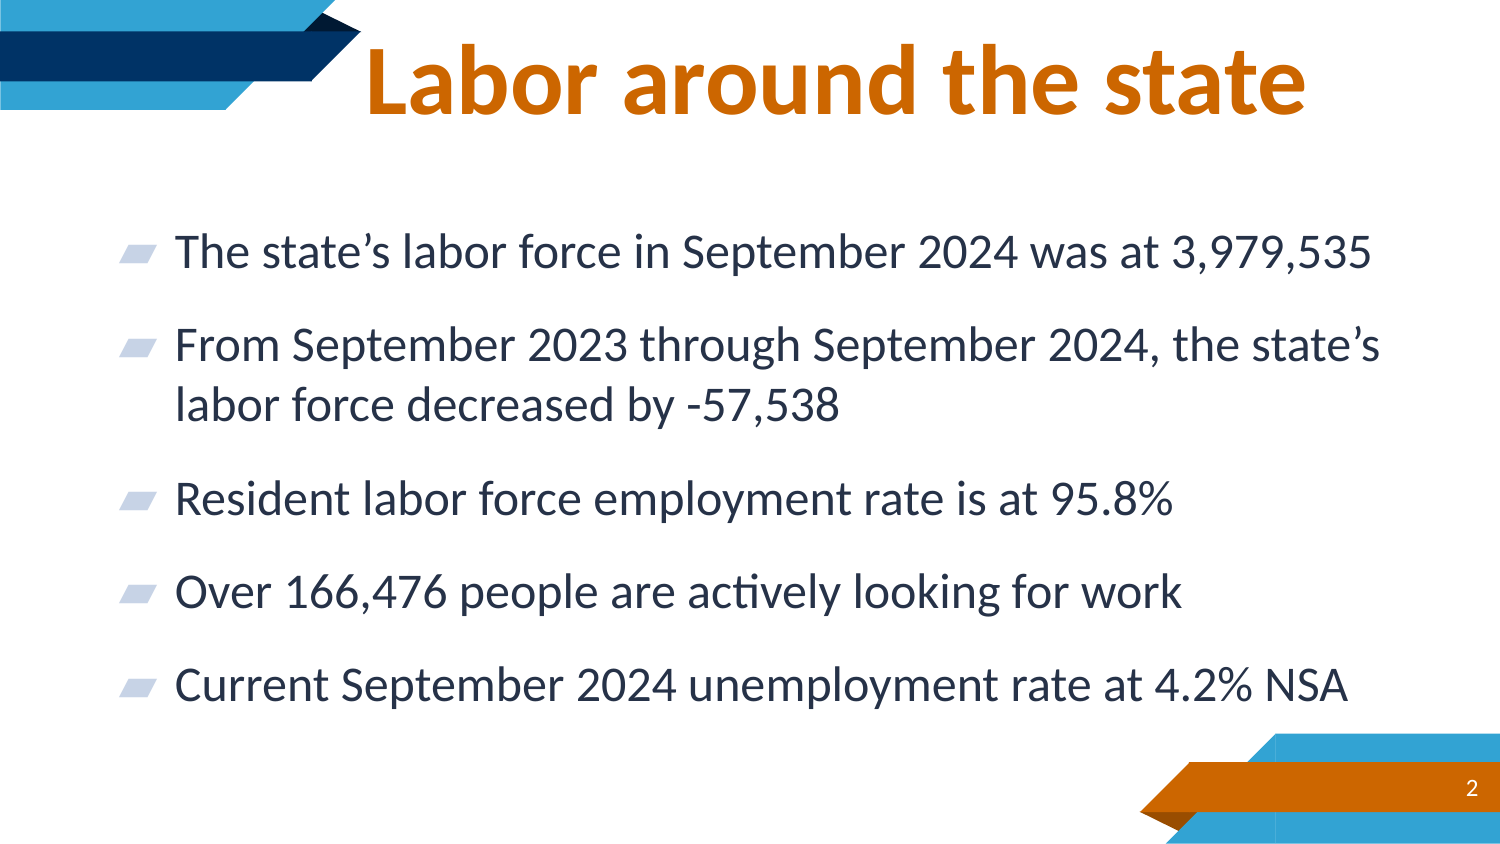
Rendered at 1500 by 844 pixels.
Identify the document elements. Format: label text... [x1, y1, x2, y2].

title Labor around the state [350, 0, 1480, 170]
slide_number 2 [1249, 760, 1494, 813]
subtitle The state’s labor force in September 2024 was at 3,979,535 From September 2023 through September 2024, the state’s labor force decreased by -57,538 Resident labor force employment rate is at 95.8% Over 166,476 people are actively looking for work Current September 2024 unemployment rate at 4.2% NSA [103, 217, 1480, 713]
